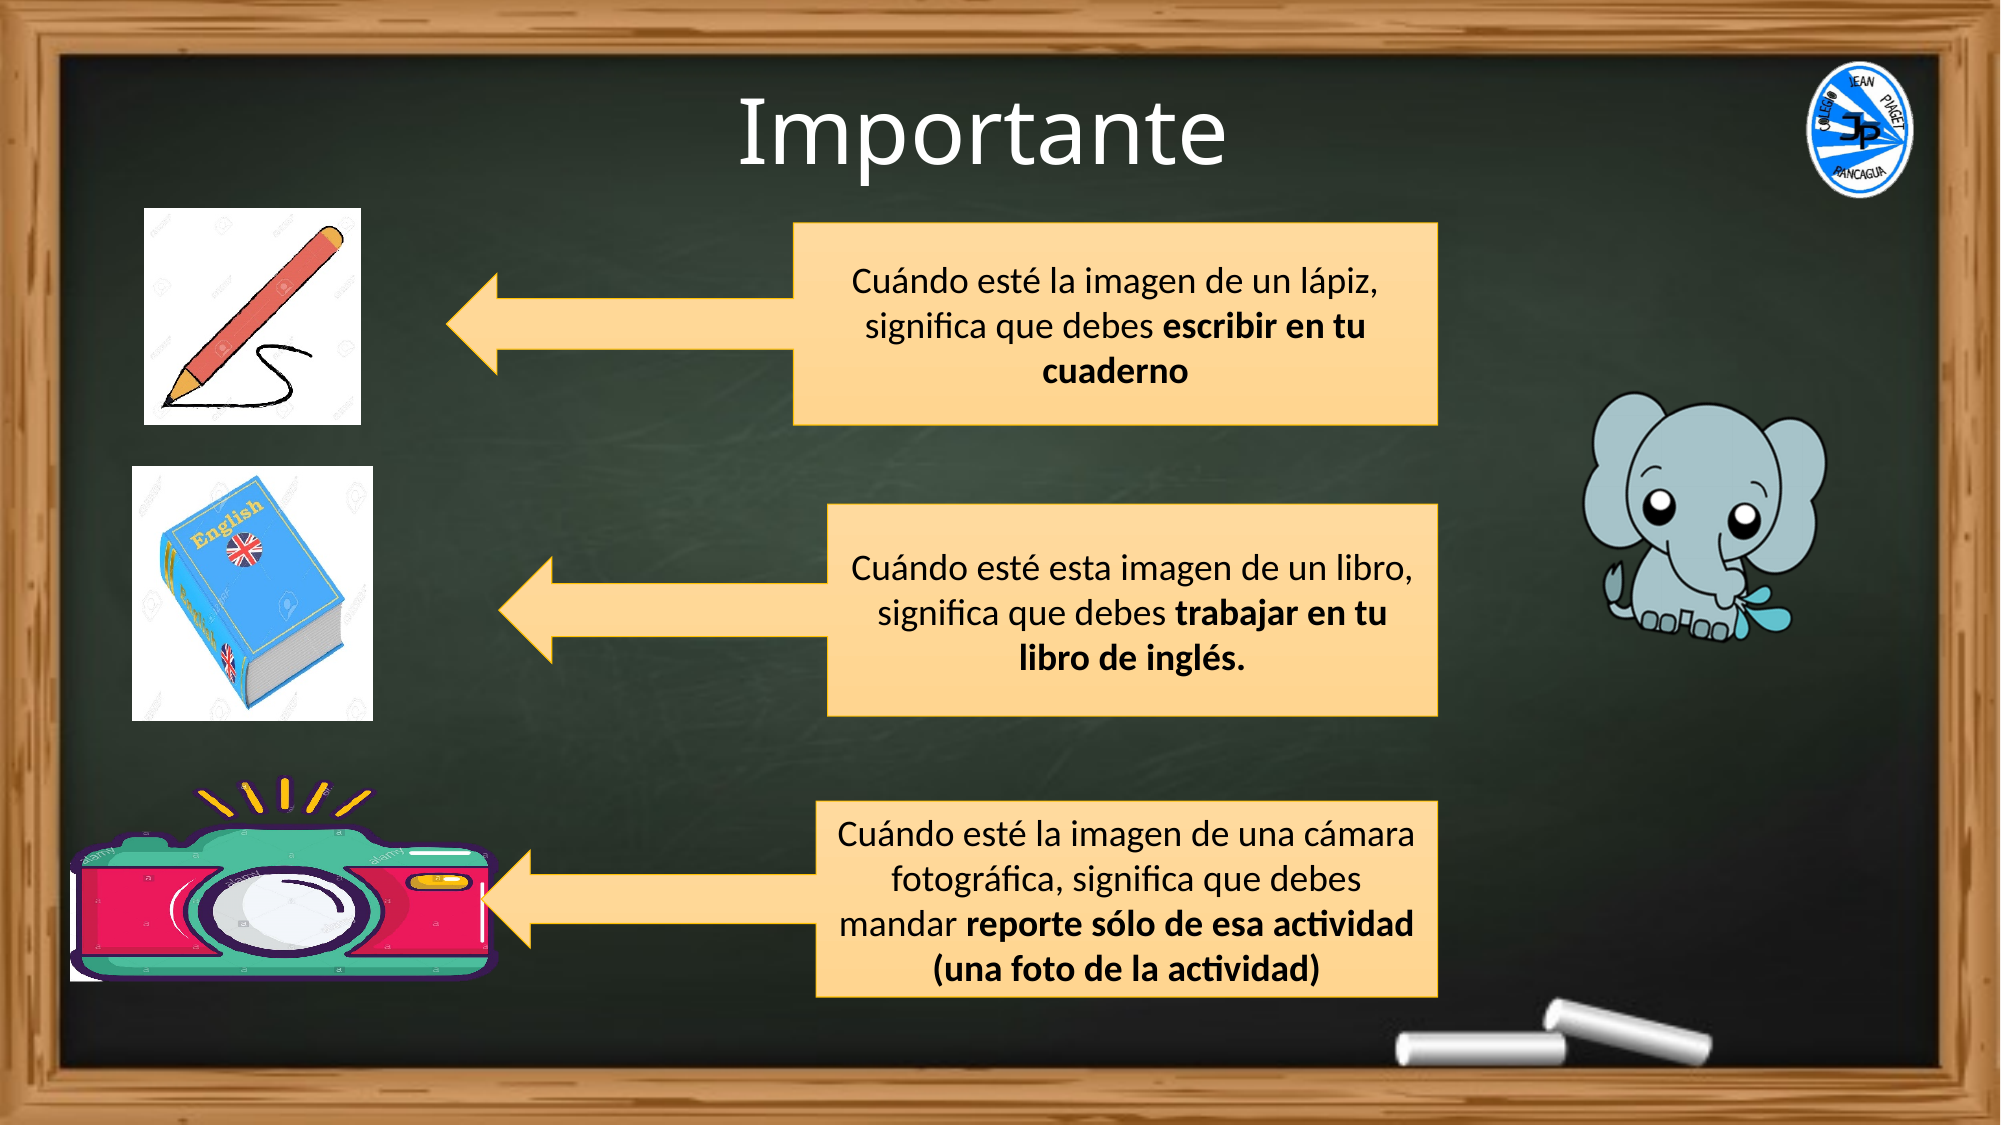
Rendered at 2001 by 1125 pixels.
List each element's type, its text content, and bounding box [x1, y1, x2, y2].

text_box Cuándo esté la imagen de una cámara fotográfica, significa que debes mandar reporte sólo de esa actividad (una foto de la actividad) [499, 800, 1439, 998]
text_box Cuándo esté la imagen de un lápiz, significa que debes escribir en tu cuaderno [445, 222, 1439, 426]
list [144, 208, 361, 425]
title Importante [132, 26, 1858, 244]
text_box Cuándo esté esta imagen de un libro, significa que debes trabajar en tu libro de inglés. [498, 503, 1439, 717]
picture [0, 0, 2001, 1125]
